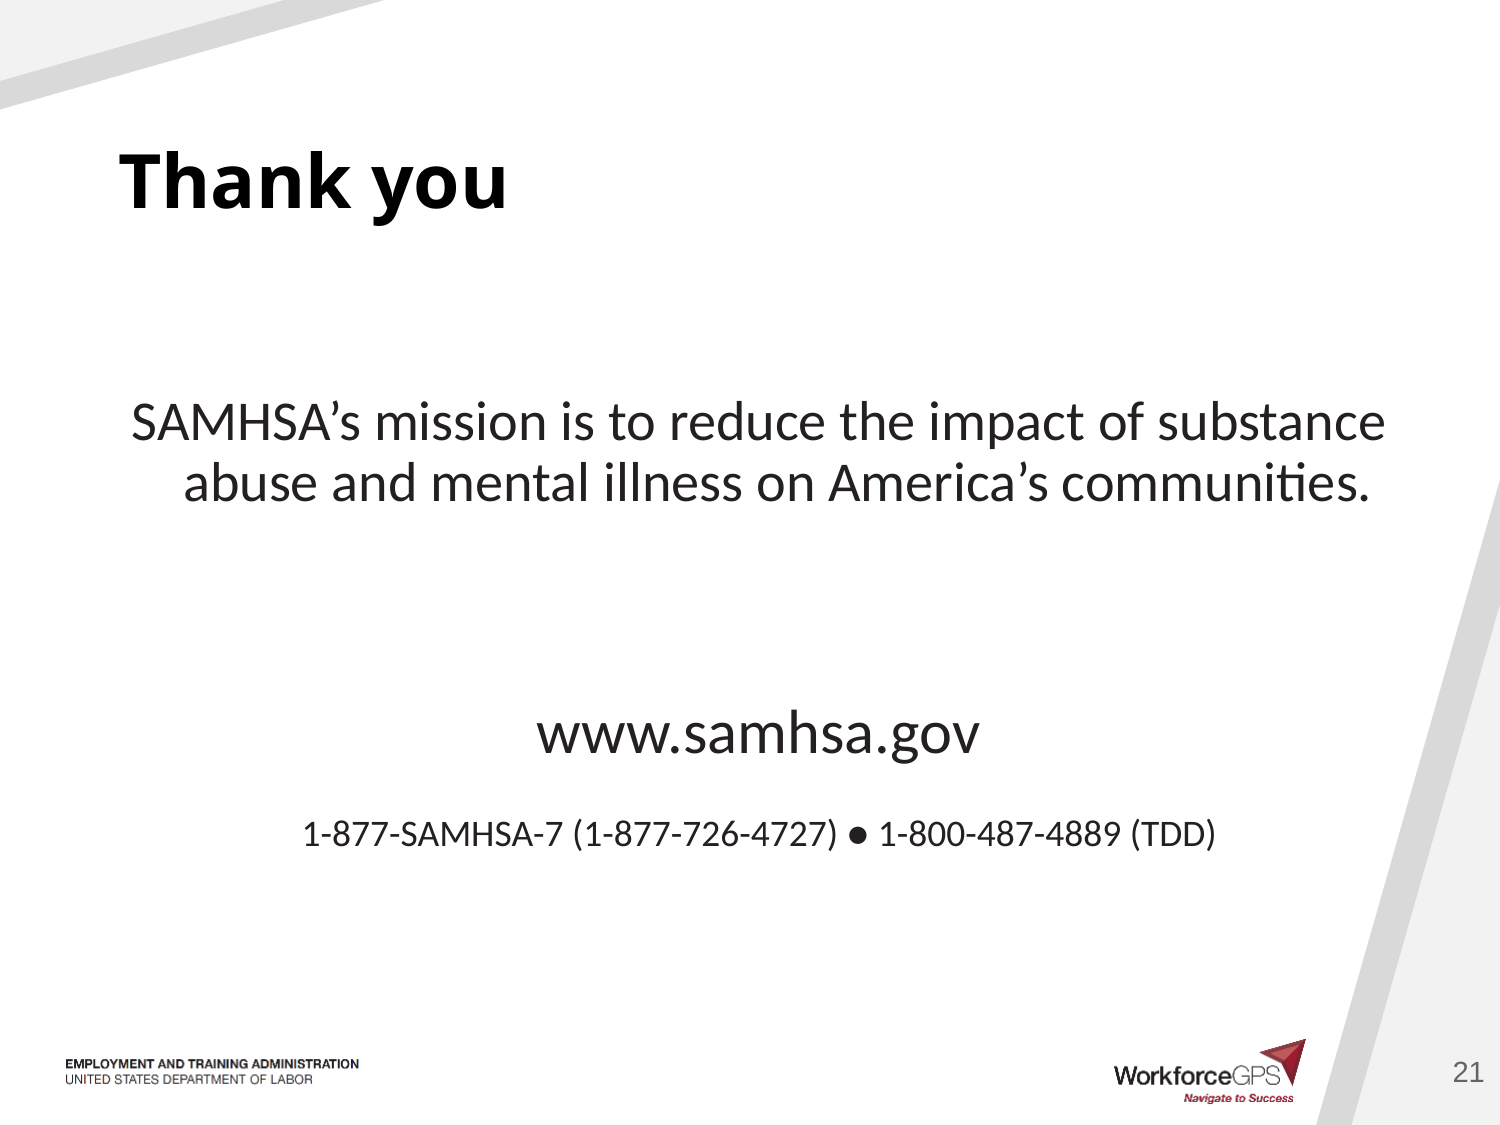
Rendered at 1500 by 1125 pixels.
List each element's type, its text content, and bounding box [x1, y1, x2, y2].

text_box SAMHSA’s mission is to reduce the impact of substance abuse and mental illness on America’s communities. www.samhsa.gov 1-877-SAMHSA-7 (1-877-726-4727) ● 1-800-487-4889 (TDD) [95, 311, 1423, 898]
picture [59, 1053, 370, 1092]
slide_number 21 [1408, 1050, 1500, 1092]
picture [1112, 1038, 1308, 1105]
title Thank you [103, 59, 1409, 233]
